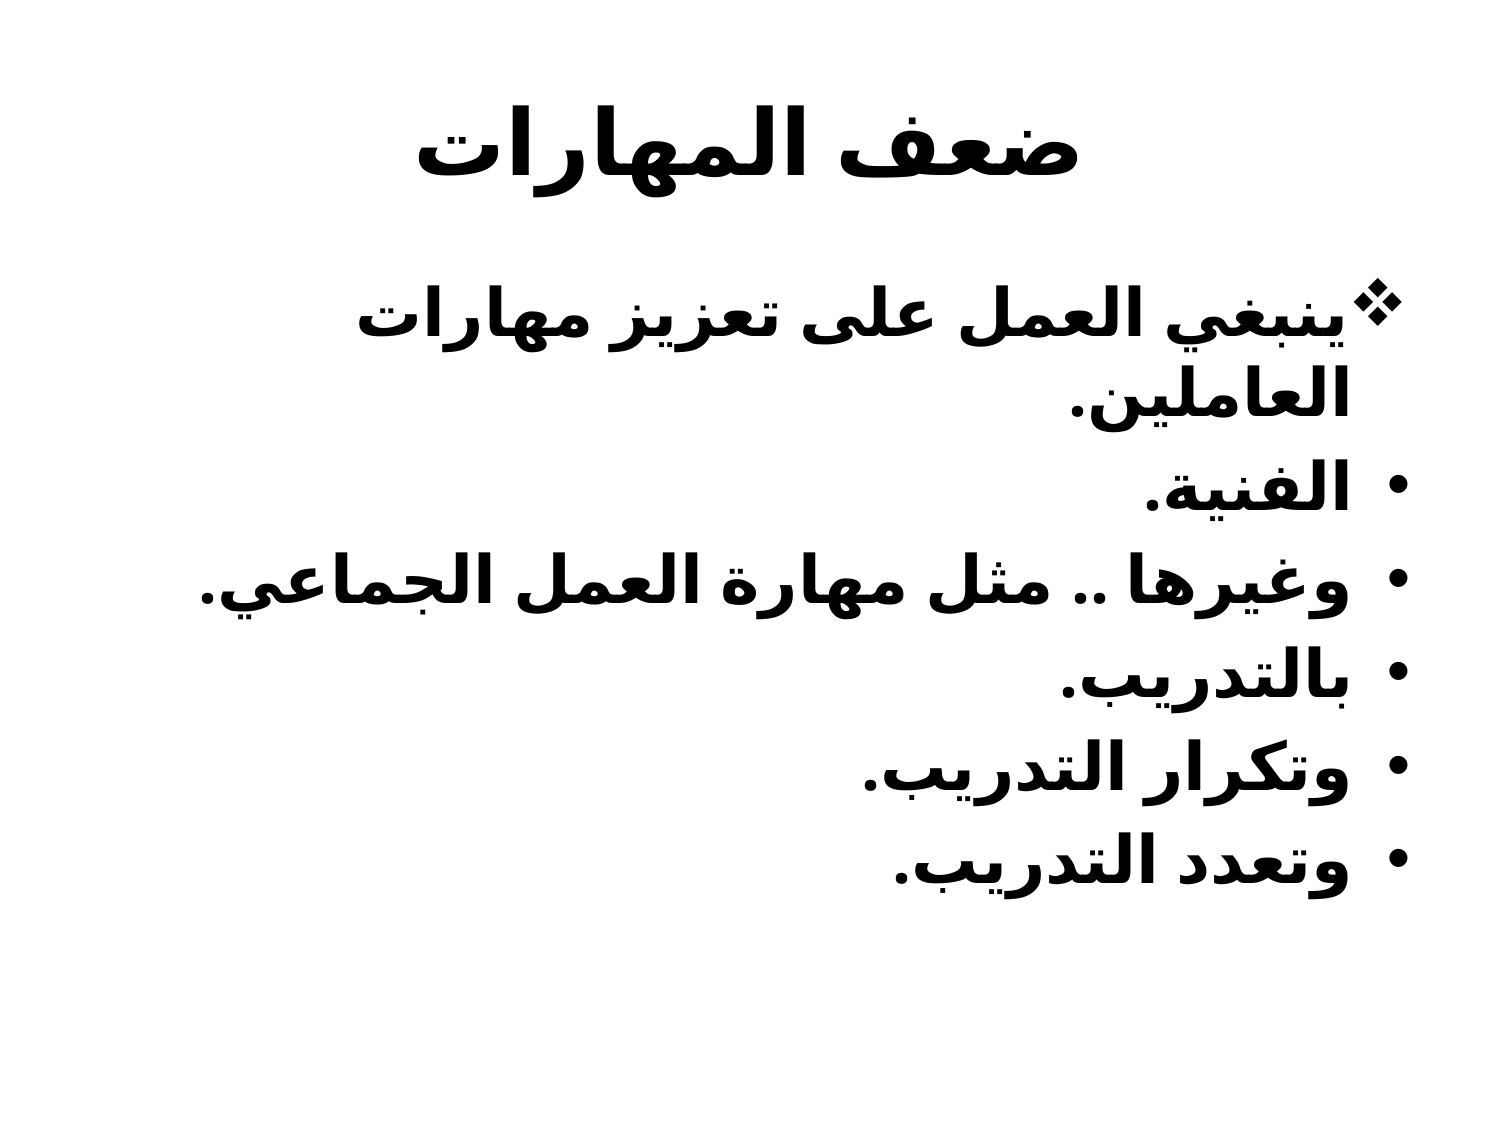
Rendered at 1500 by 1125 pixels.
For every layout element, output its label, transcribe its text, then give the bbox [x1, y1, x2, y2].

title ضعف المهارات [75, 45, 1425, 233]
list ينبغي العمل على تعزيز مهارات العاملين. الفنية. وغيرها .. مثل مهارة العمل الجماعي. بالتدريب. وتكرار التدريب. وتعدد التدريب. [75, 262, 1425, 1005]
